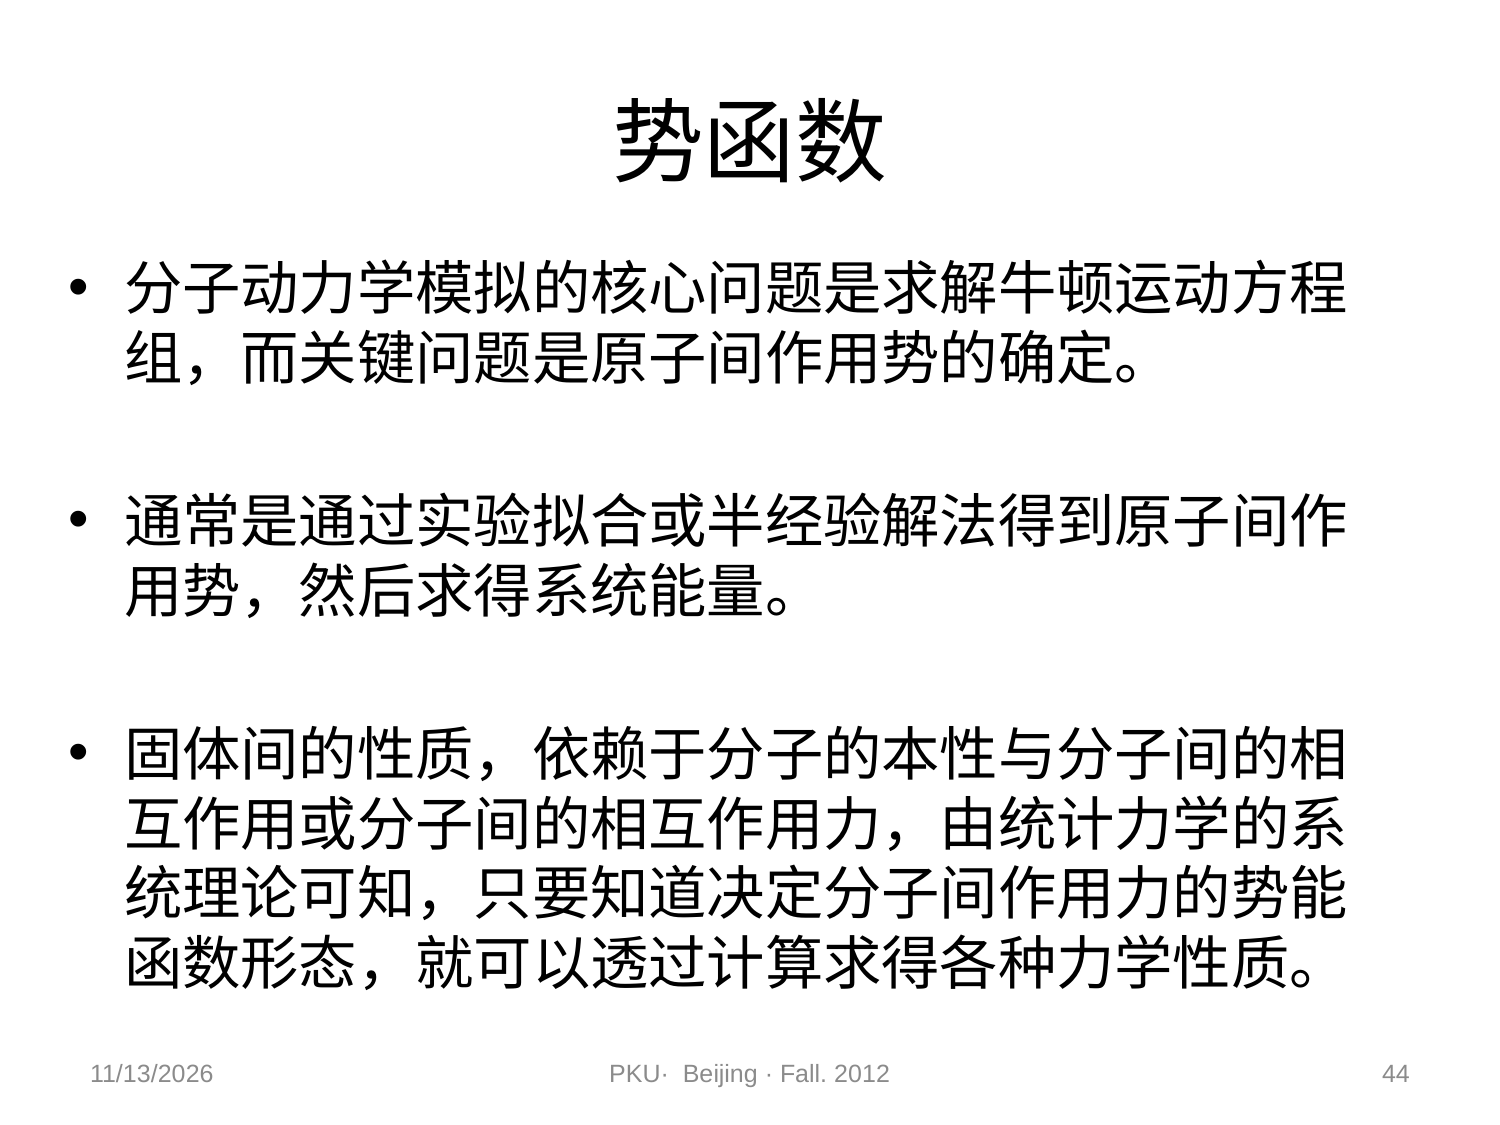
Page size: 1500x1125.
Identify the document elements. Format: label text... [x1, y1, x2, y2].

list 分子动力学模拟的核心问题是求解牛顿运动方程组，而关键问题是原子间作用势的确定。 通常是通过实验拟合或半经验解法得到原子间作用势，然后求得系统能量。 固体间的性质，依赖于分子的本性与分子间的相互作用或分子间的相互作用力，由统计力学的系统理论可知，只要知道决定分子间作用力的势能函数形态，就可以透过计算求得各种力学性质。 [53, 243, 1404, 1047]
slide_number 44 [1074, 1042, 1425, 1103]
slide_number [75, 1042, 425, 1103]
footer PKU· Beijing · Fall. 2012 [512, 1042, 988, 1103]
title 势函数 [75, 45, 1425, 233]
